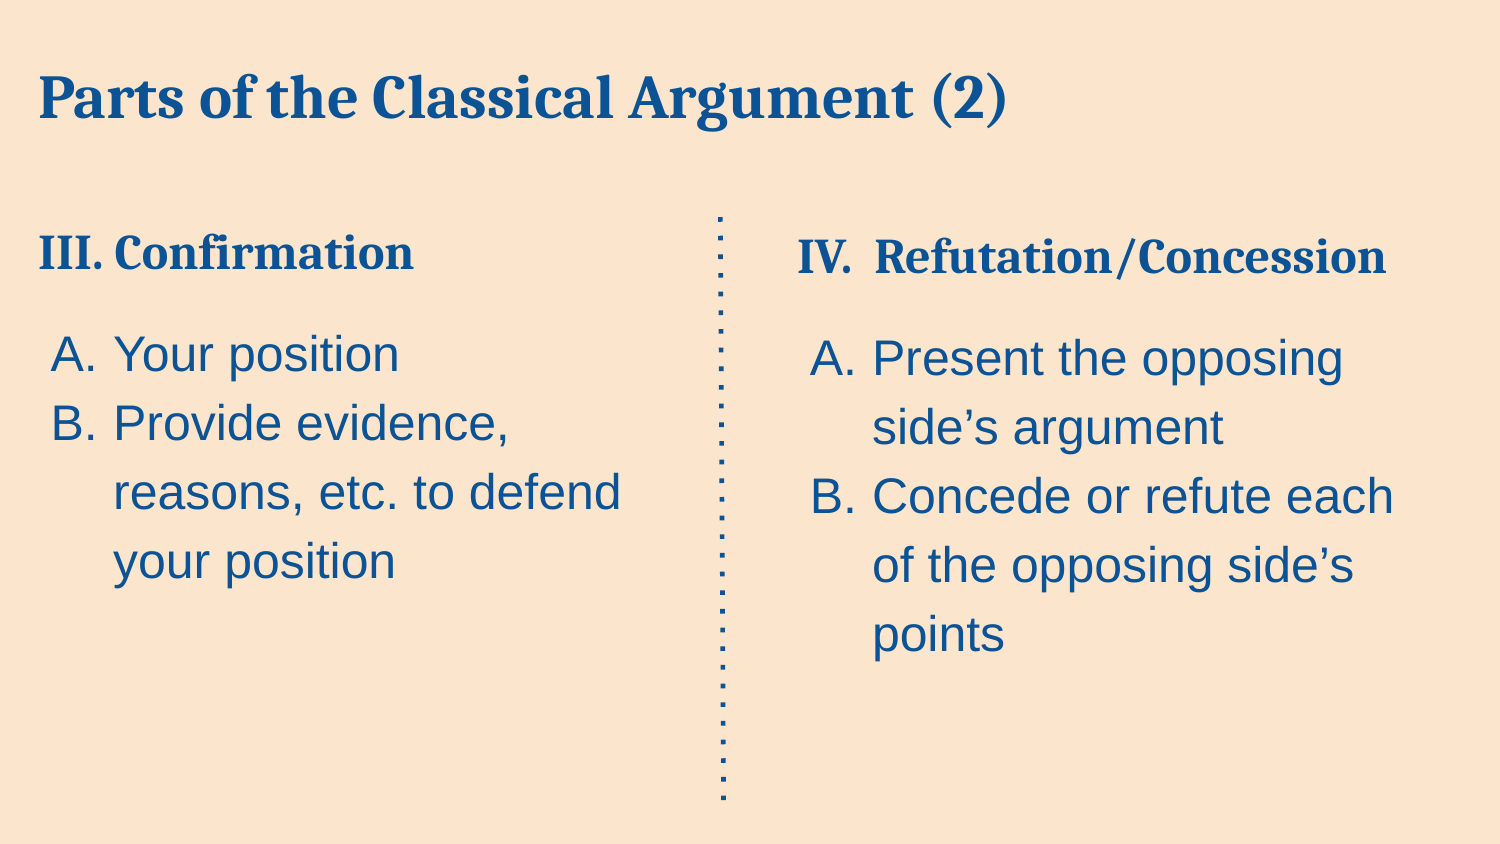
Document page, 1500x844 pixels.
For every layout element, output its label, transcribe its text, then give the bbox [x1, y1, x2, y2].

list III. Confirmation Your position Provide evidence, reasons, etc. to defend your position [23, 195, 708, 836]
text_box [720, 216, 724, 815]
list IV. Refutation/Concession Present the opposing side’s argument Concede or refute each of the opposing side’s points [782, 199, 1439, 760]
title Parts of the Classical Argument (2) [23, 41, 1468, 173]
